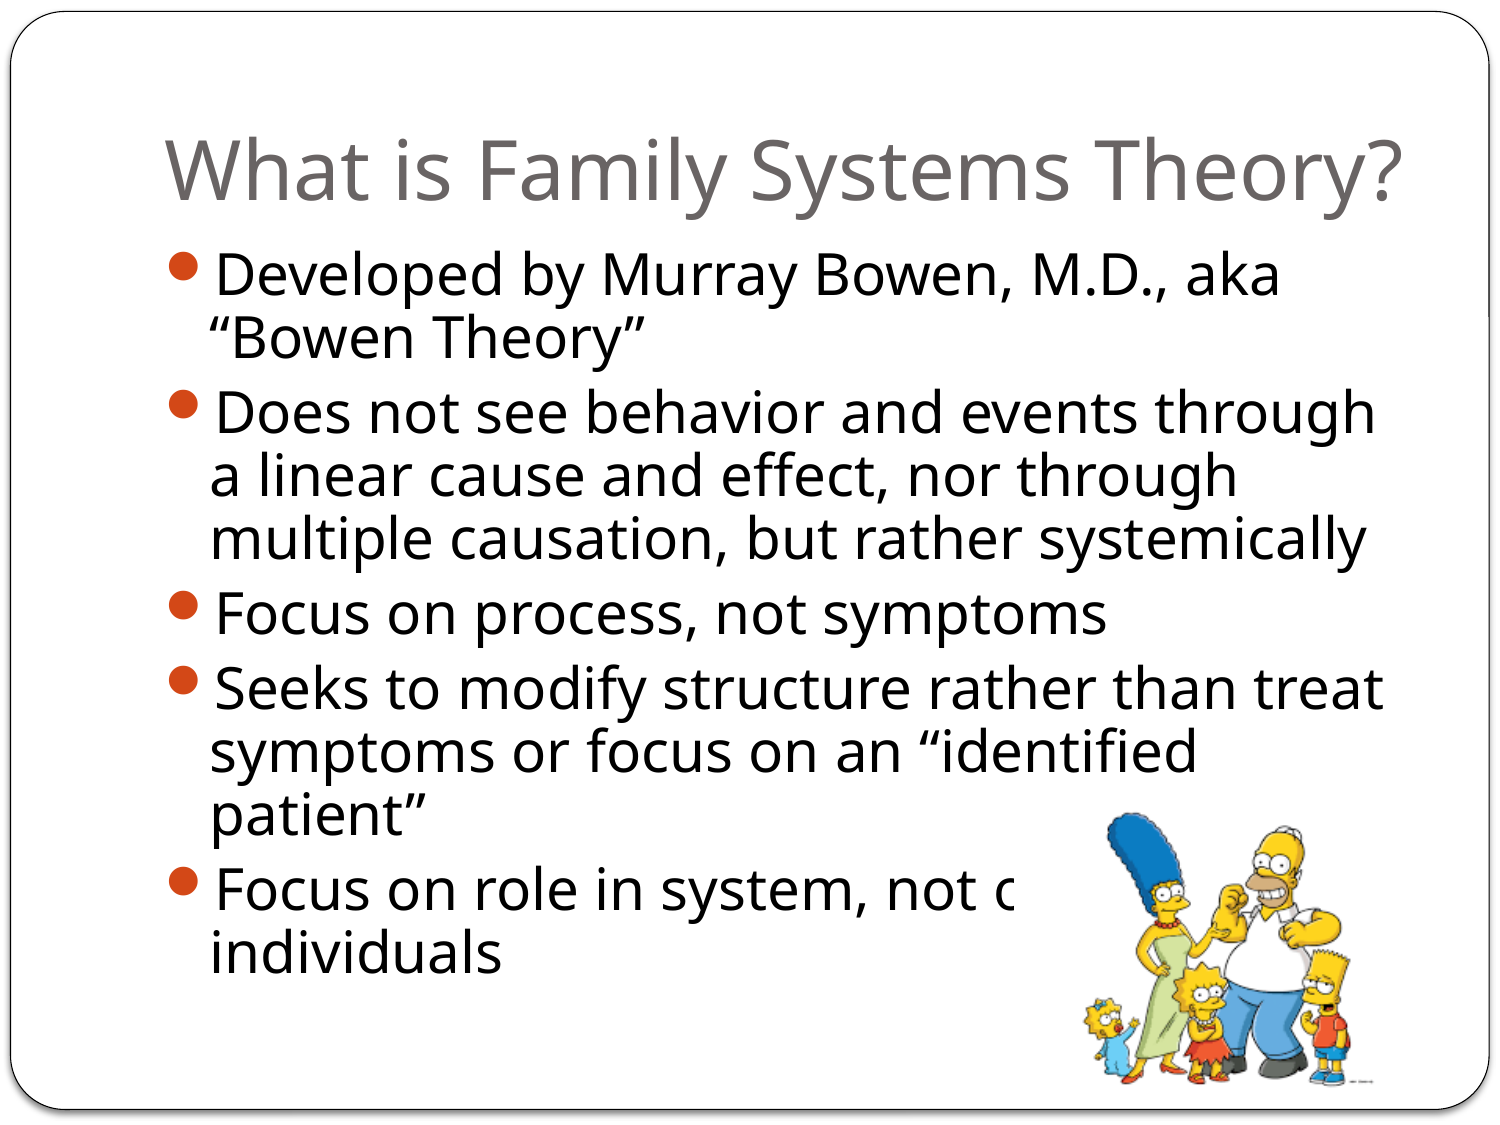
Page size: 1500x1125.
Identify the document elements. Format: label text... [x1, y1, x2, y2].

list Developed by Murray Bowen, M.D., aka “Bowen Theory” Does not see behavior and events through a linear cause and effect, nor through multiple causation, but rather systemically Focus on process, not symptoms Seeks to modify structure rather than treat symptoms or focus on an “identified patient” Focus on role in system, not on behavior of individuals [150, 237, 1425, 988]
title What is Family Systems Theory? [150, 45, 1425, 233]
picture [1014, 799, 1429, 1098]
